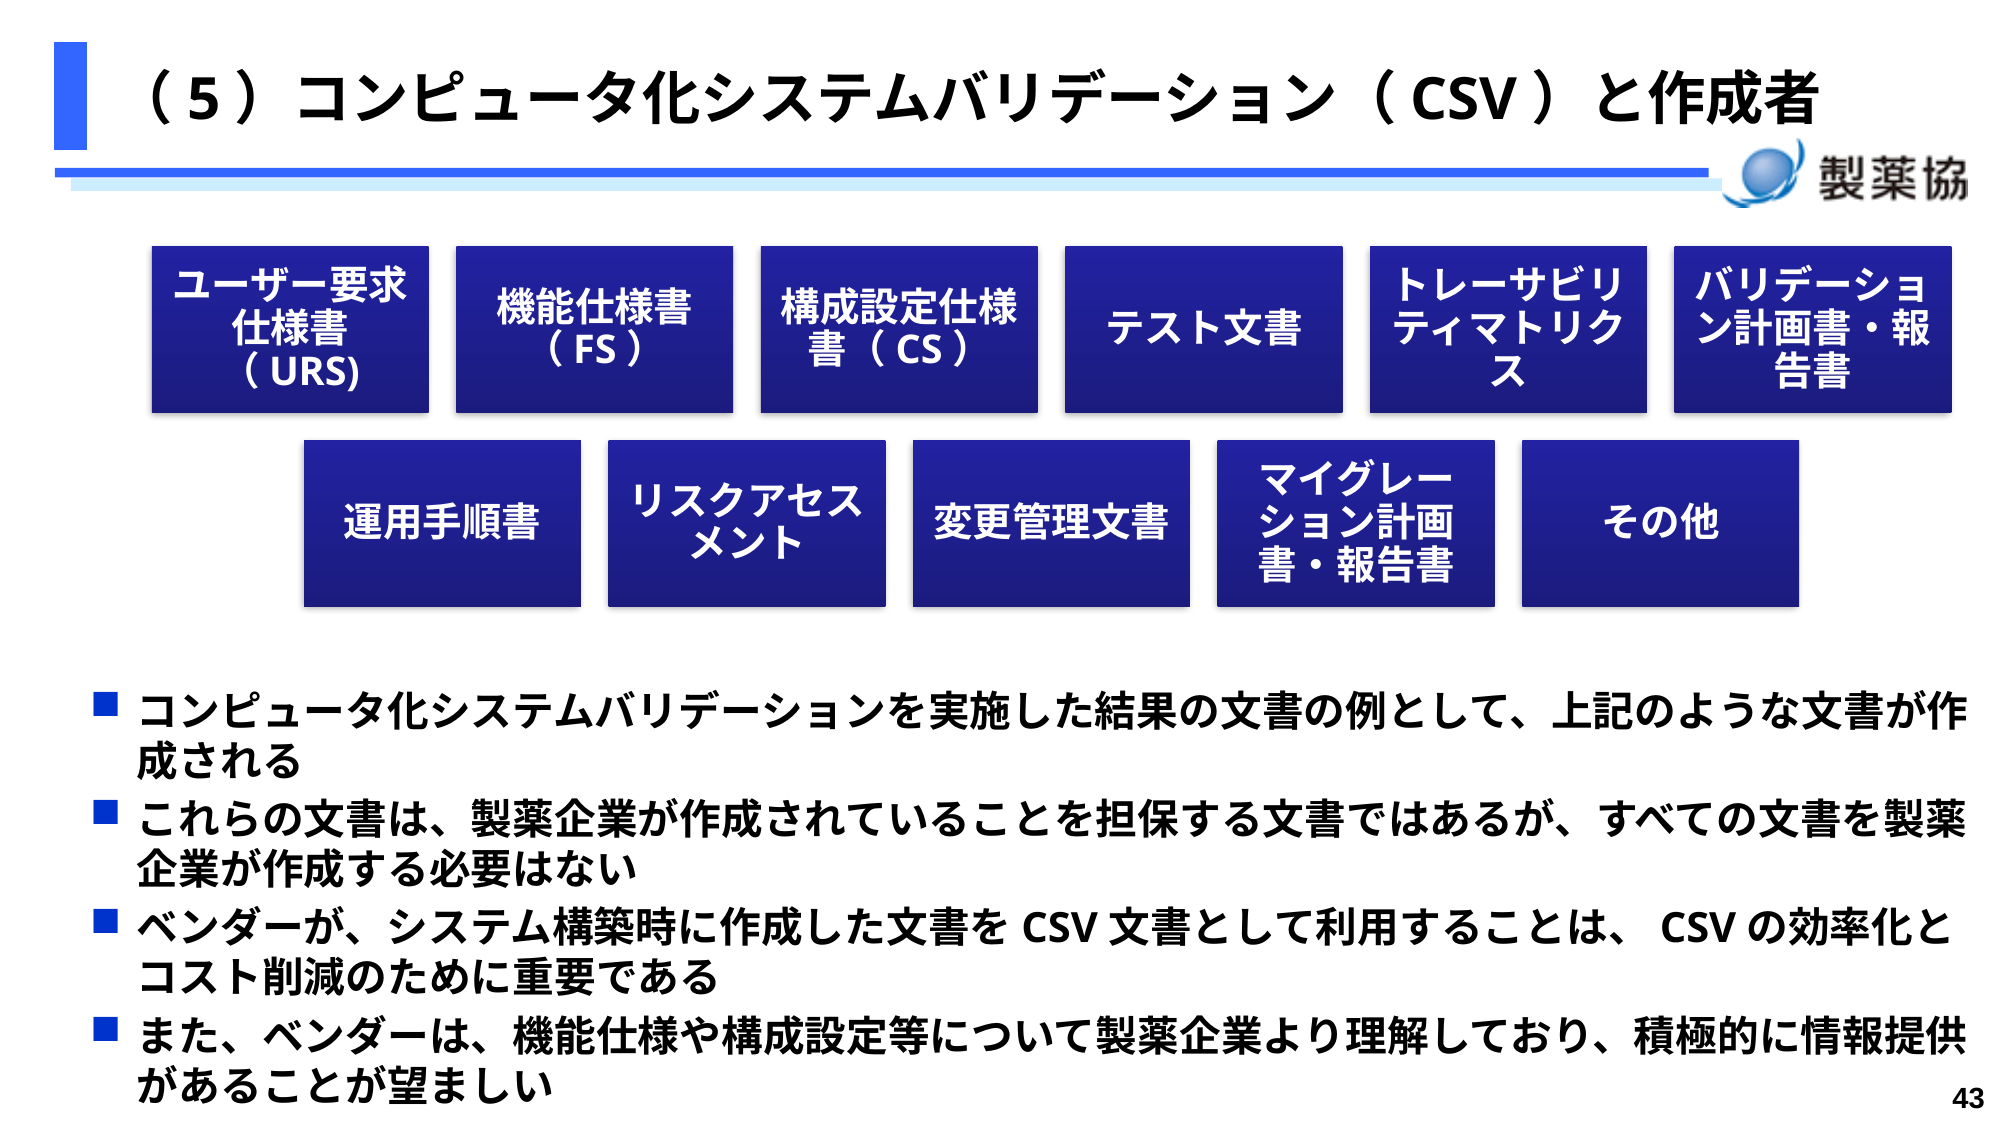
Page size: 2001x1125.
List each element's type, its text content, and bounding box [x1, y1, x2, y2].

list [151, 175, 1952, 678]
slide_number 43 [1860, 1071, 2000, 1125]
text_box コンピュータ化システムバリデーションを実施した結果の文書の例として、上記のような文書が作成される これらの文書は、製薬企業が作成されていることを担保する文書ではあるが、すべての文書を製薬企業が作成する必要はない ベンダーが、システム構築時に作成した文書をCSV文書として利用することは、CSVの効率化とコスト削減のために重要である また、ベンダーは、機能仕様や構成設定等について製薬企業より理解しており、積極的に情報提供があることが望ましい [0, 677, 1985, 1124]
title （5）コンピュータ化システムバリデーション（CSV）と作成者 [99, 31, 1900, 161]
picture [1722, 137, 1968, 208]
